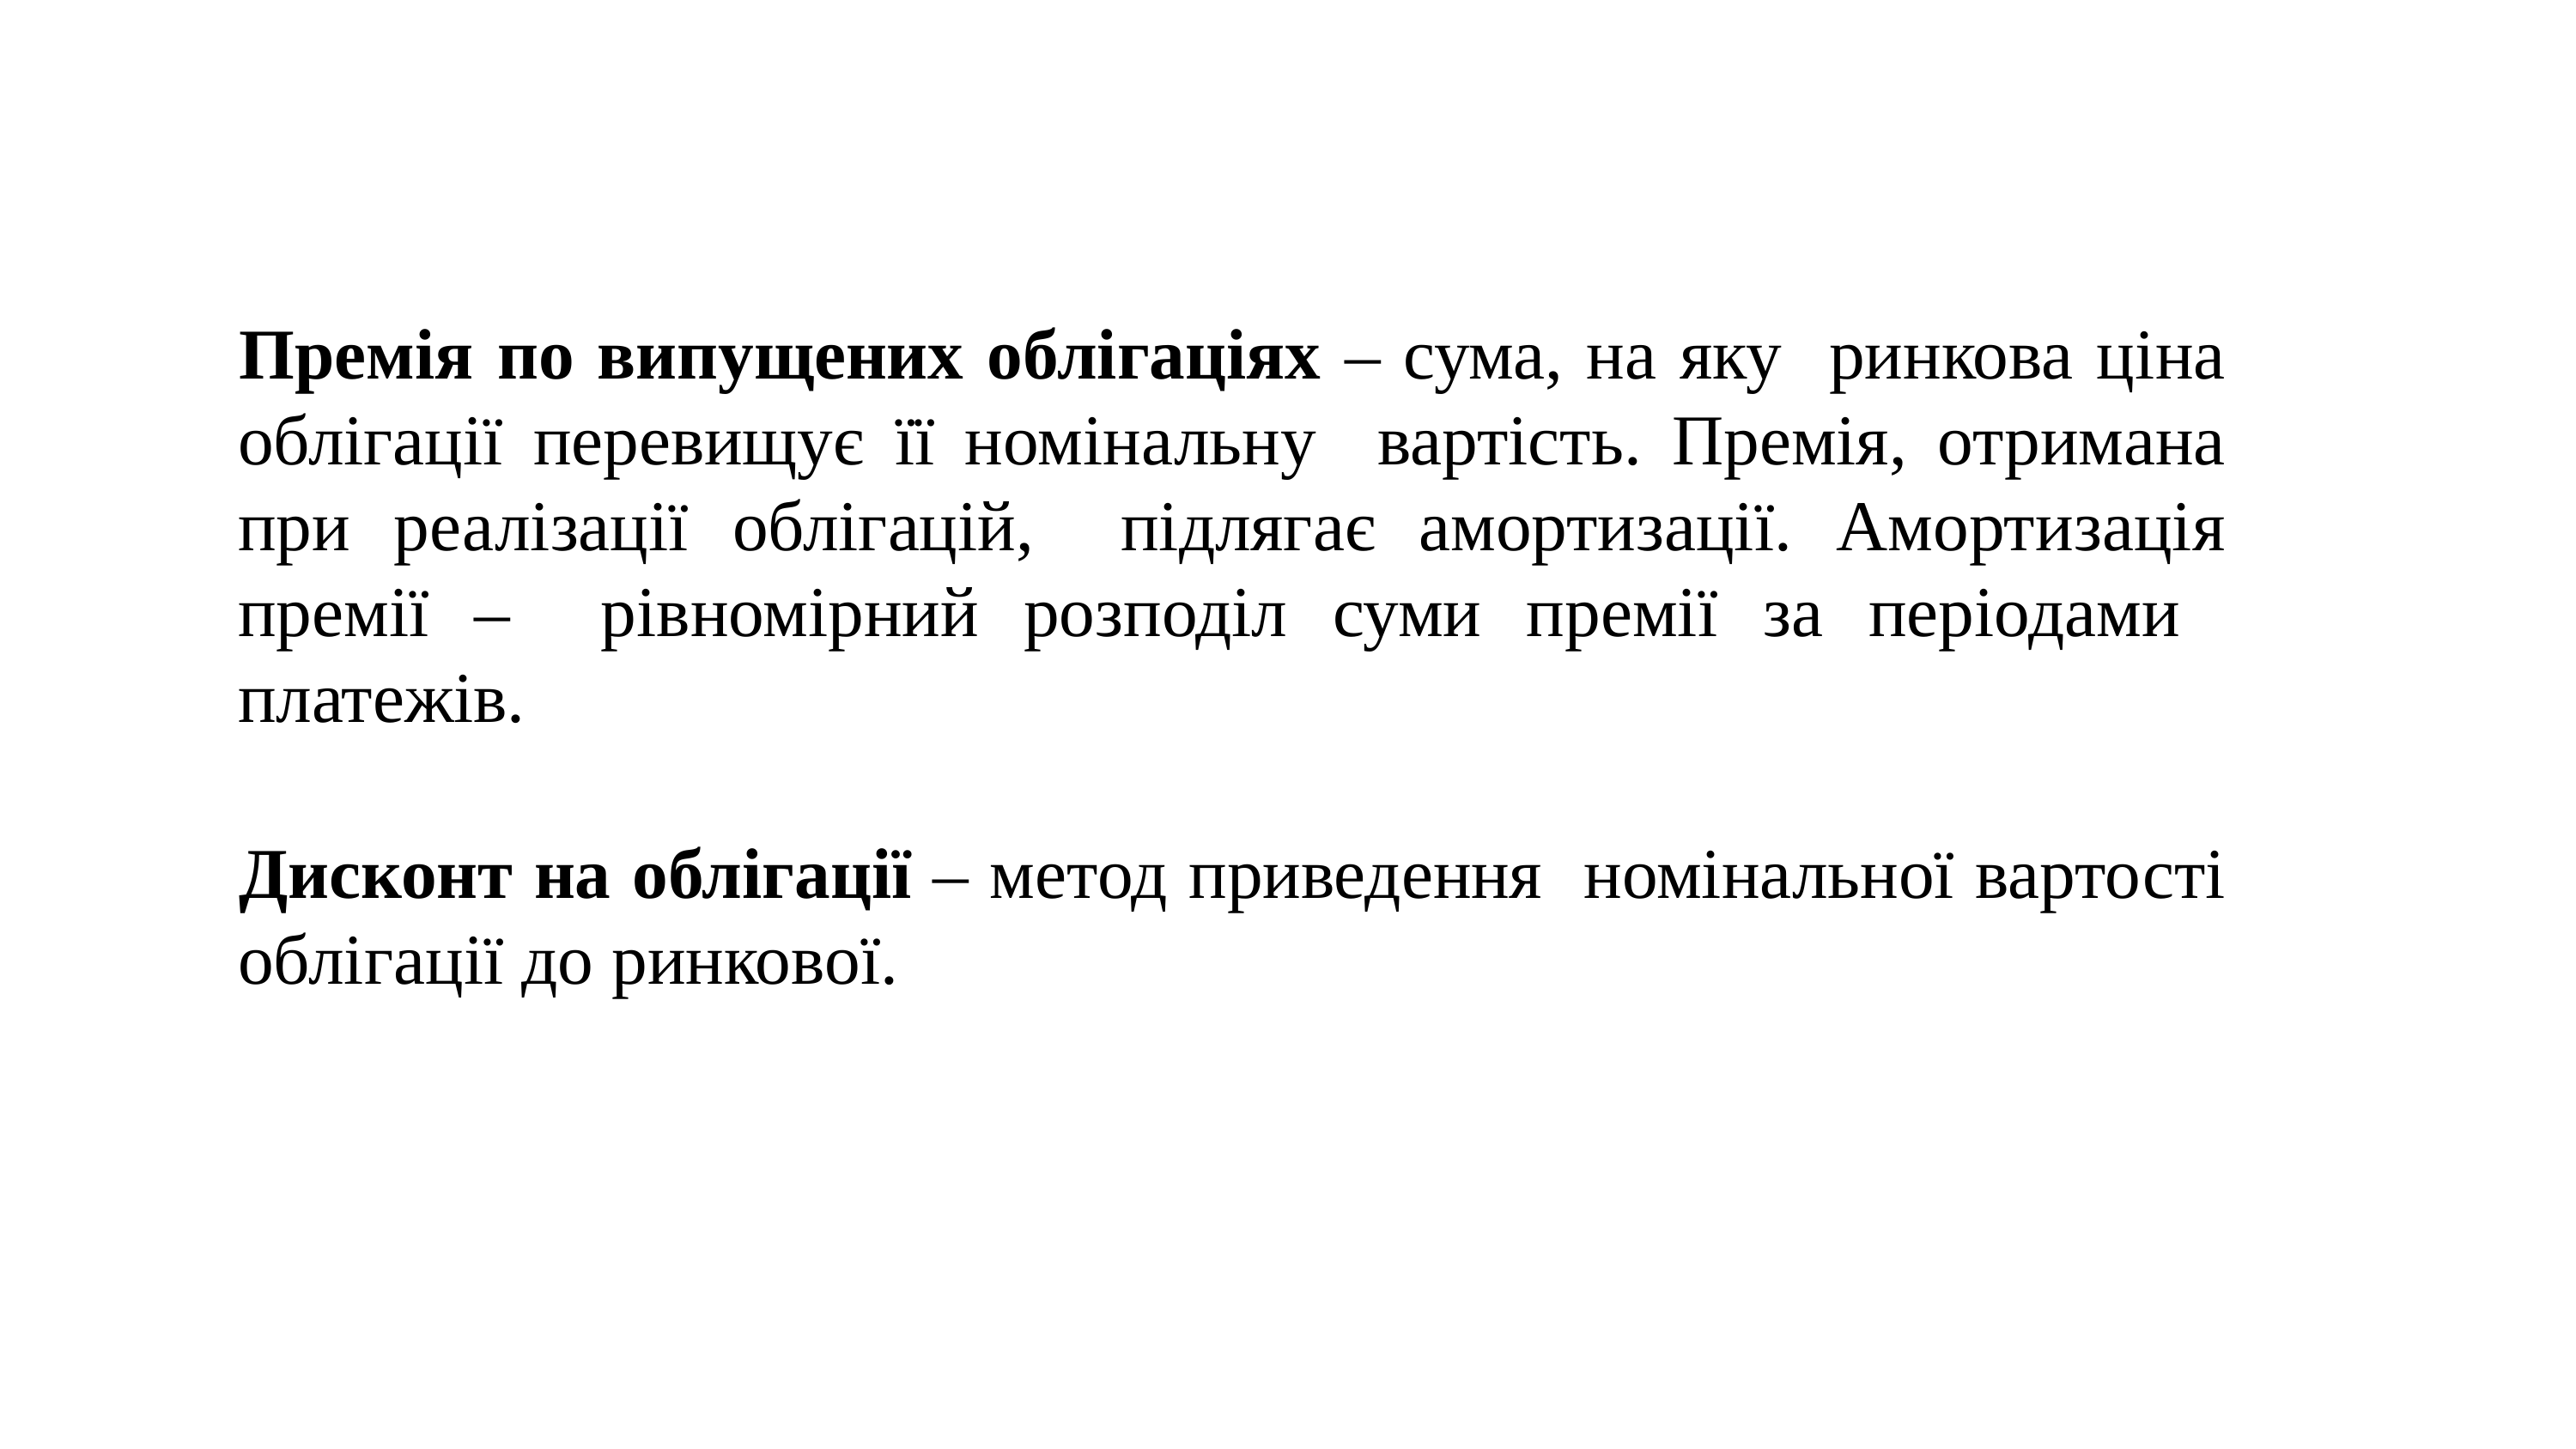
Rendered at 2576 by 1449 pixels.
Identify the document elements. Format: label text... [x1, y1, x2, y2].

text_box Премія по випущених облігаціях – сума, на яку ринкова ціна облігації перевищує її номінальну вартість. Премія, отримана при реалізації облігацій, підлягає амортизації. Амортизація премії – рівномірний розподіл суми премії за періодами платежів. Дисконт на облігації – метод приведення номінальної вартості облігації до ринкової. [235, 306, 2227, 998]
